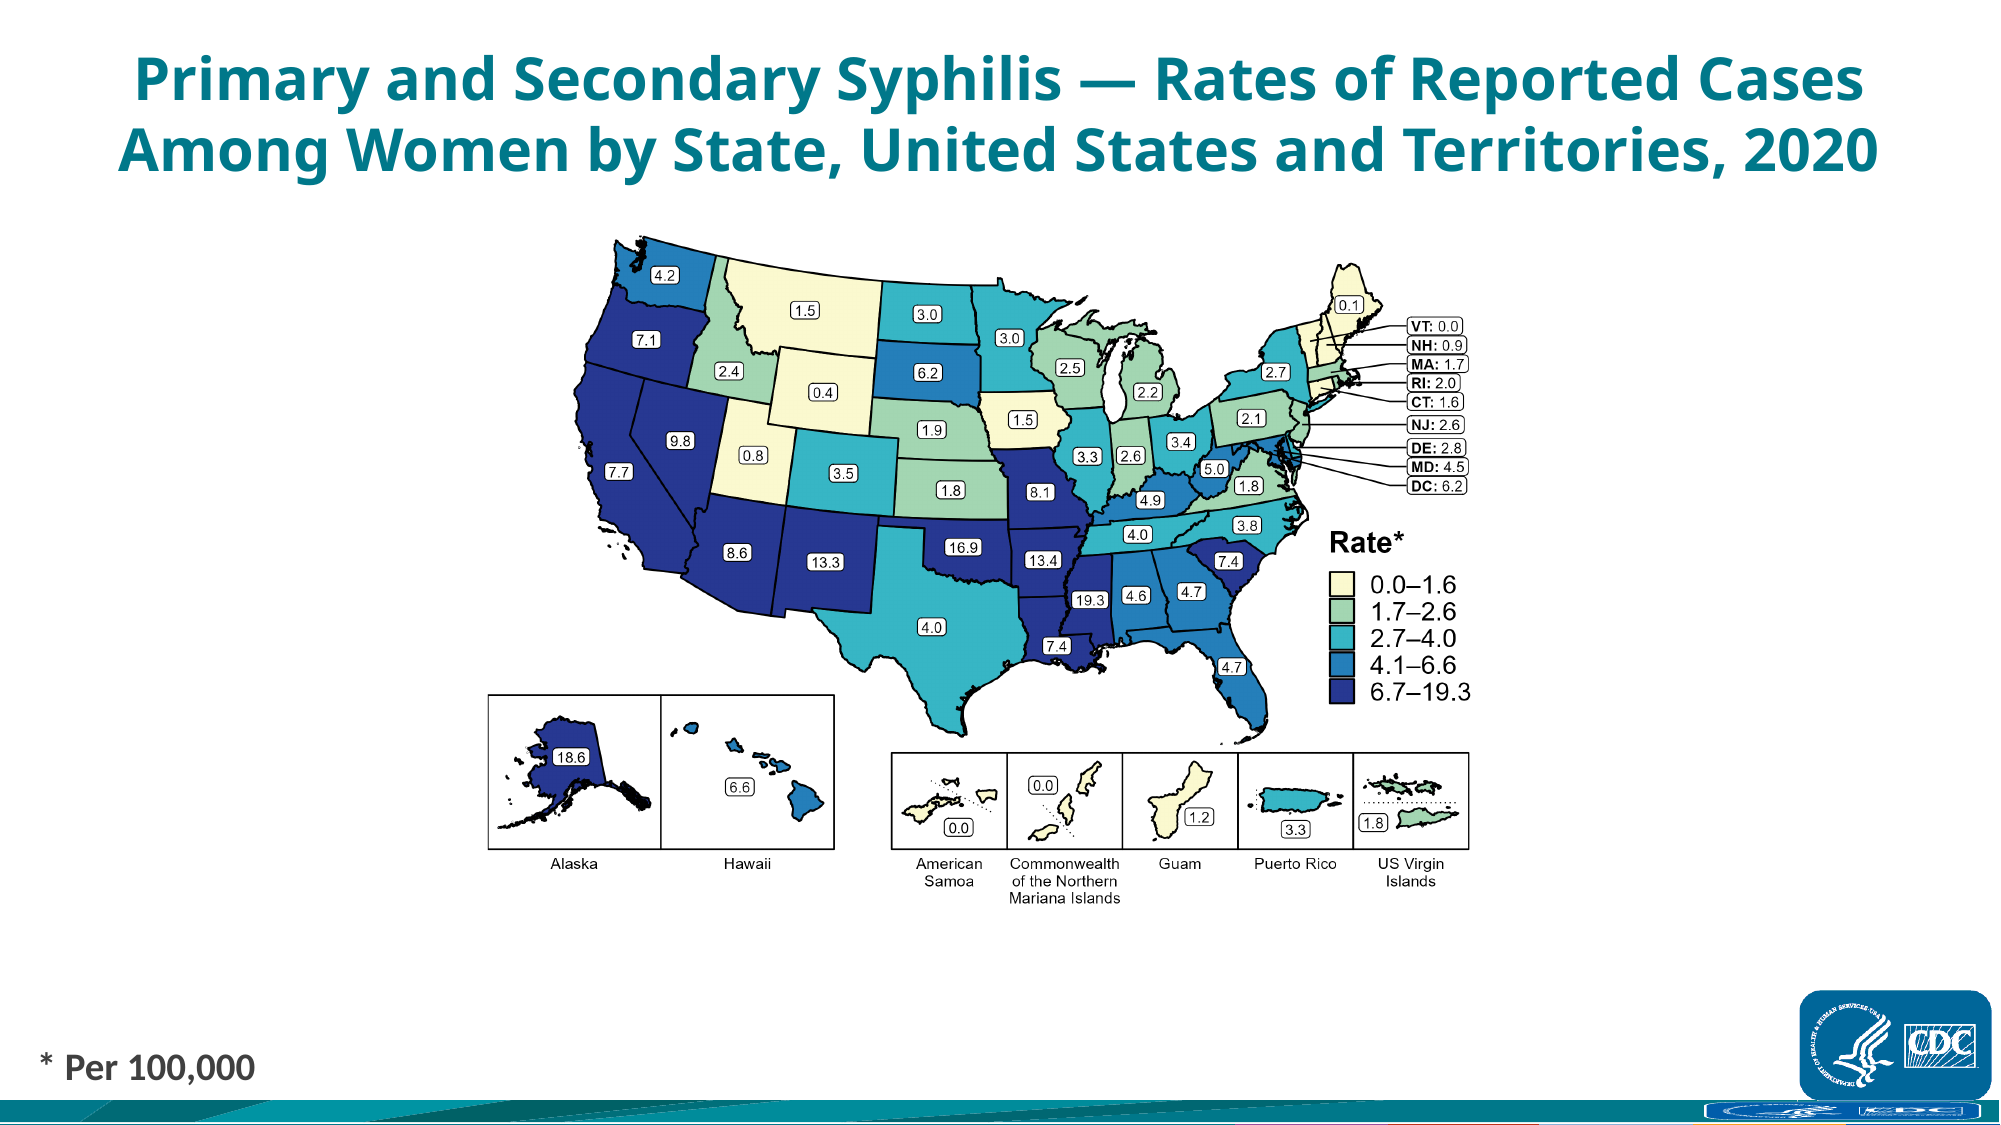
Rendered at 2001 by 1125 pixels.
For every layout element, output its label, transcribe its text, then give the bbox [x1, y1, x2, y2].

title Primary and Secondary Syphilis — Rates of Reported Cases Among Women by State, United States and Territories, 2020 [99, 26, 1900, 192]
picture [1797, 988, 1993, 1102]
picture [344, 221, 1656, 926]
list * Per 100,000 [21, 1033, 1780, 1092]
